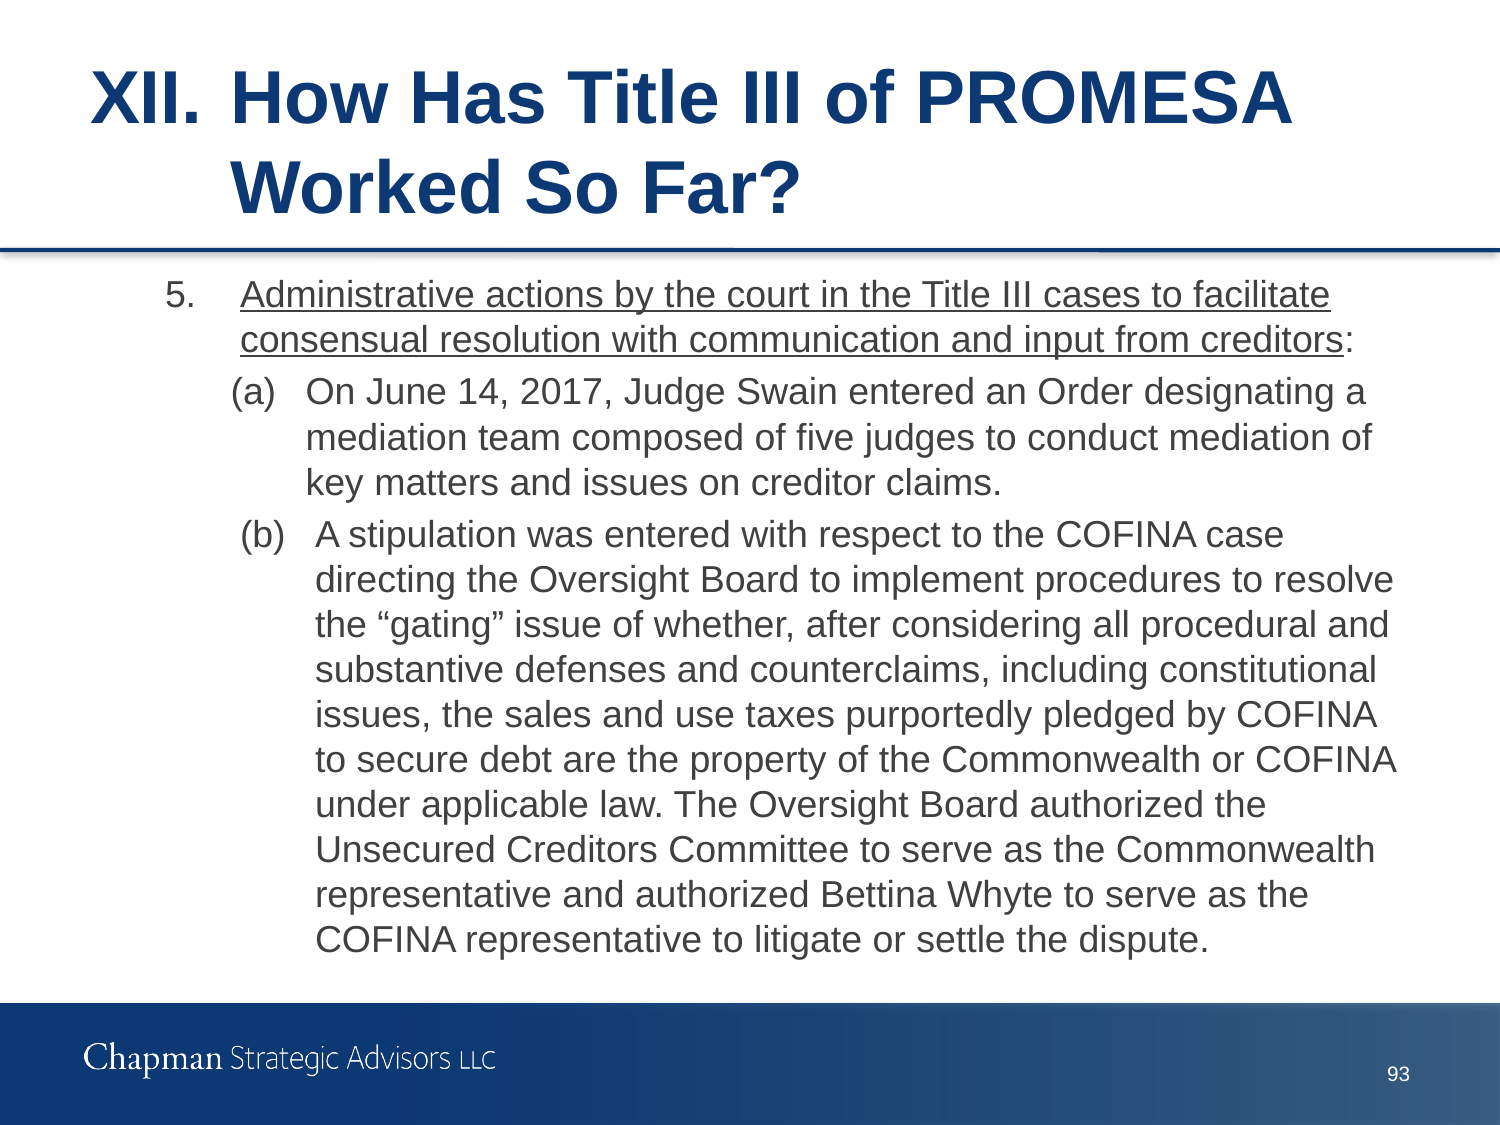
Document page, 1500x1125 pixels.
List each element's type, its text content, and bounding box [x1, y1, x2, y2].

list 5. Administrative actions by the court in the Title III cases to facilitate consensual resolution with communication and input from creditors: (a) On June 14, 2017, Judge Swain entered an Order designating a mediation team composed of five judges to conduct mediation of key matters and issues on creditor claims. (b) A stipulation was entered with respect to the COFINA case directing the Oversight Board to implement procedures to resolve the “gating” issue of whether, after considering all procedural and substantive defenses and counterclaims, including constitutional issues, the sales and use taxes purportedly pledged by COFINA to secure debt are the property of the Commonwealth or COFINA under applicable law. The Oversight Board authorized the Unsecured Creditors Committee to serve as the Commonwealth representative and authorized Bettina Whyte to serve as the COFINA representative to litigate or settle the dispute. [74, 262, 1426, 1006]
title XII. How Has Title III of PROMESA Worked So Far? [75, 45, 1425, 233]
slide_number 92 [1074, 1052, 1425, 1113]
